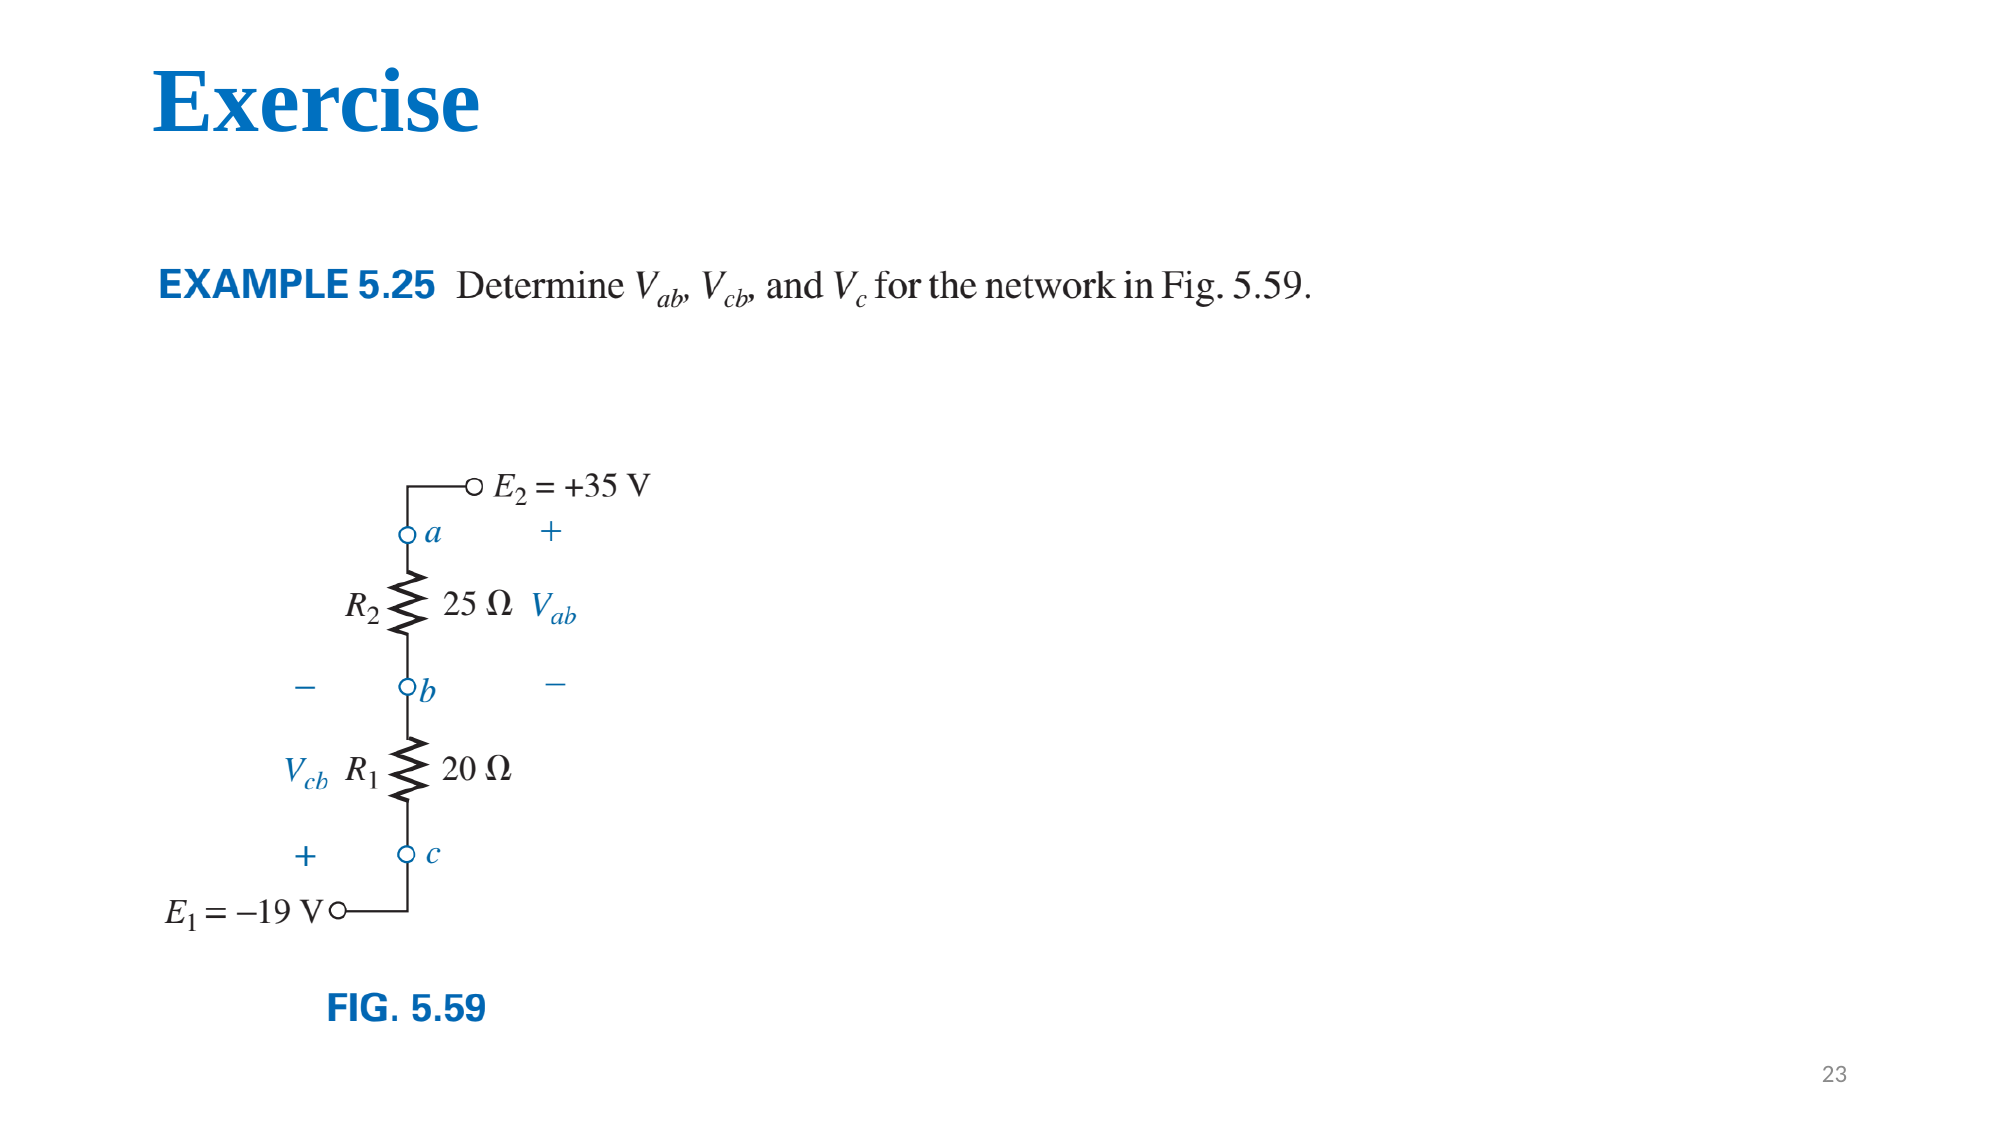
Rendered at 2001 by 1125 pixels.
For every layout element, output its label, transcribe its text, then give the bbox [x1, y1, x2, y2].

picture [154, 445, 690, 1029]
picture [154, 256, 1314, 317]
slide_number 23 [1412, 1042, 1863, 1103]
title Exercise [137, 25, 1863, 180]
